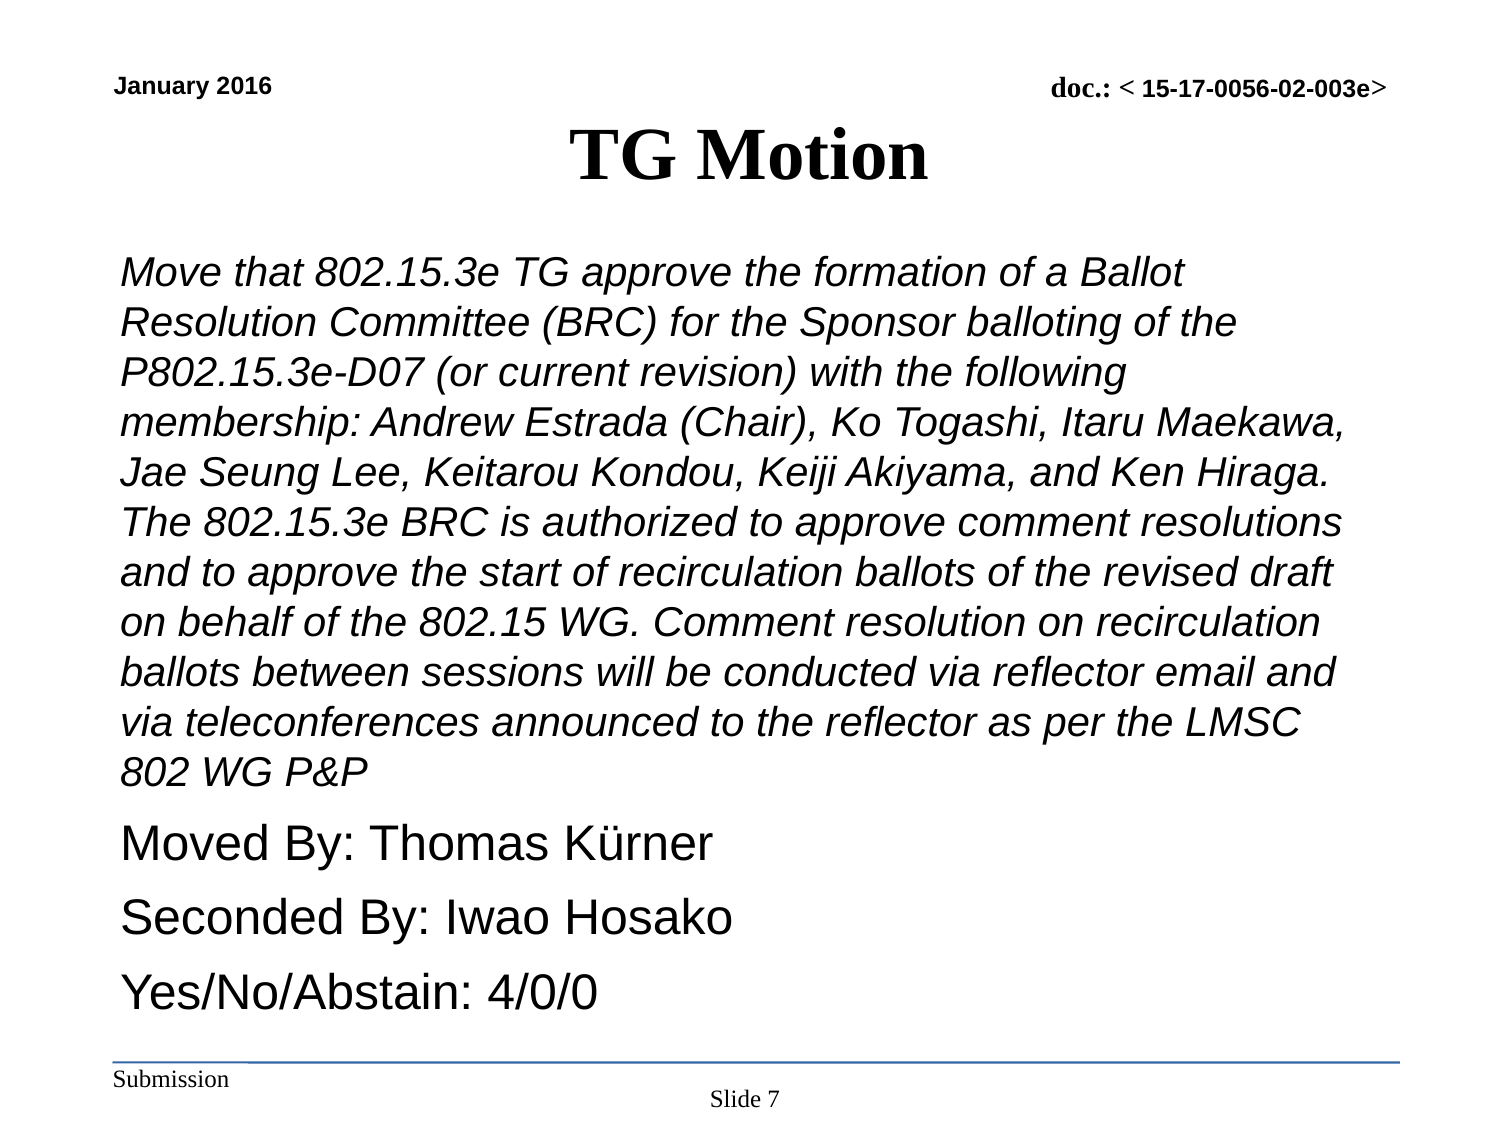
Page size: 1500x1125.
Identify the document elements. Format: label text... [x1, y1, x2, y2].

slide_number Slide 7 [664, 1074, 825, 1118]
title TG Motion [105, 61, 1395, 238]
list Move that 802.15.3e TG approve the formation of a Ballot Resolution Committee (BRC) for the Sponsor balloting of the P802.15.3e-D07 (or current revision) with the following membership: Andrew Estrada (Chair), Ko Togashi, Itaru Maekawa, Jae Seung Lee, Keitarou Kondou, Keiji Akiyama, and Ken Hiraga. The 802.15.3e BRC is authorized to approve comment resolutions and to approve the start of recirculation ballots of the revised draft on behalf of the 802.15 WG. Comment resolution on recirculation ballots between sessions will be conducted via reflector email and via teleconferences announced to the reflector as per the LMSC 802 WG P&P Moved By: Thomas Kürner Seconded By: Iwao Hosako Yes/No/Abstain: 4/0/0 [111, 236, 1388, 1051]
